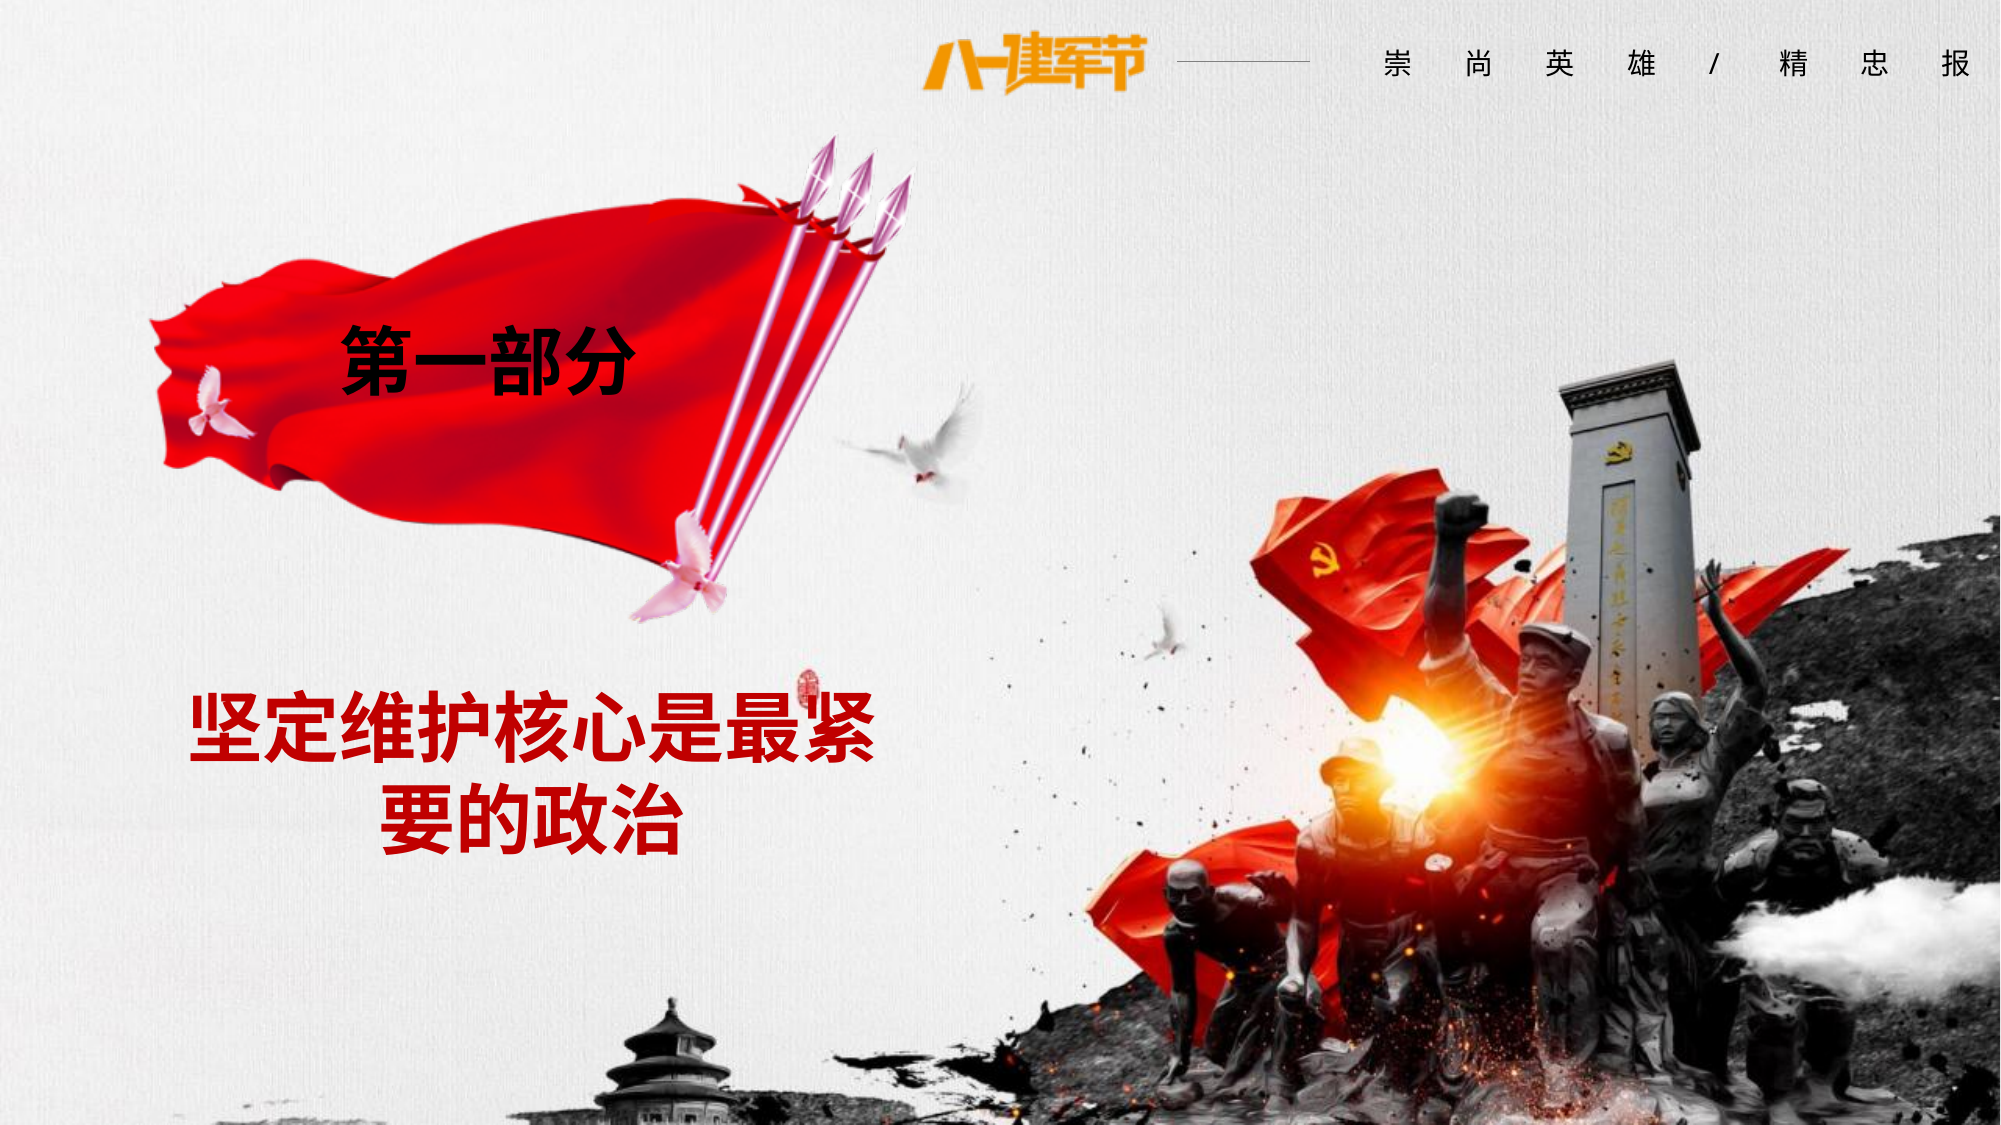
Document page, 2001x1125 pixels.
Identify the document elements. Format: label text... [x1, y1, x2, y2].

picture [0, 0, 2001, 1125]
text_box 崇 尚 英 雄 / 精 忠 报 国 [1368, 37, 2000, 88]
text_box 坚定维护核心是最紧要的政治 [129, 669, 936, 874]
